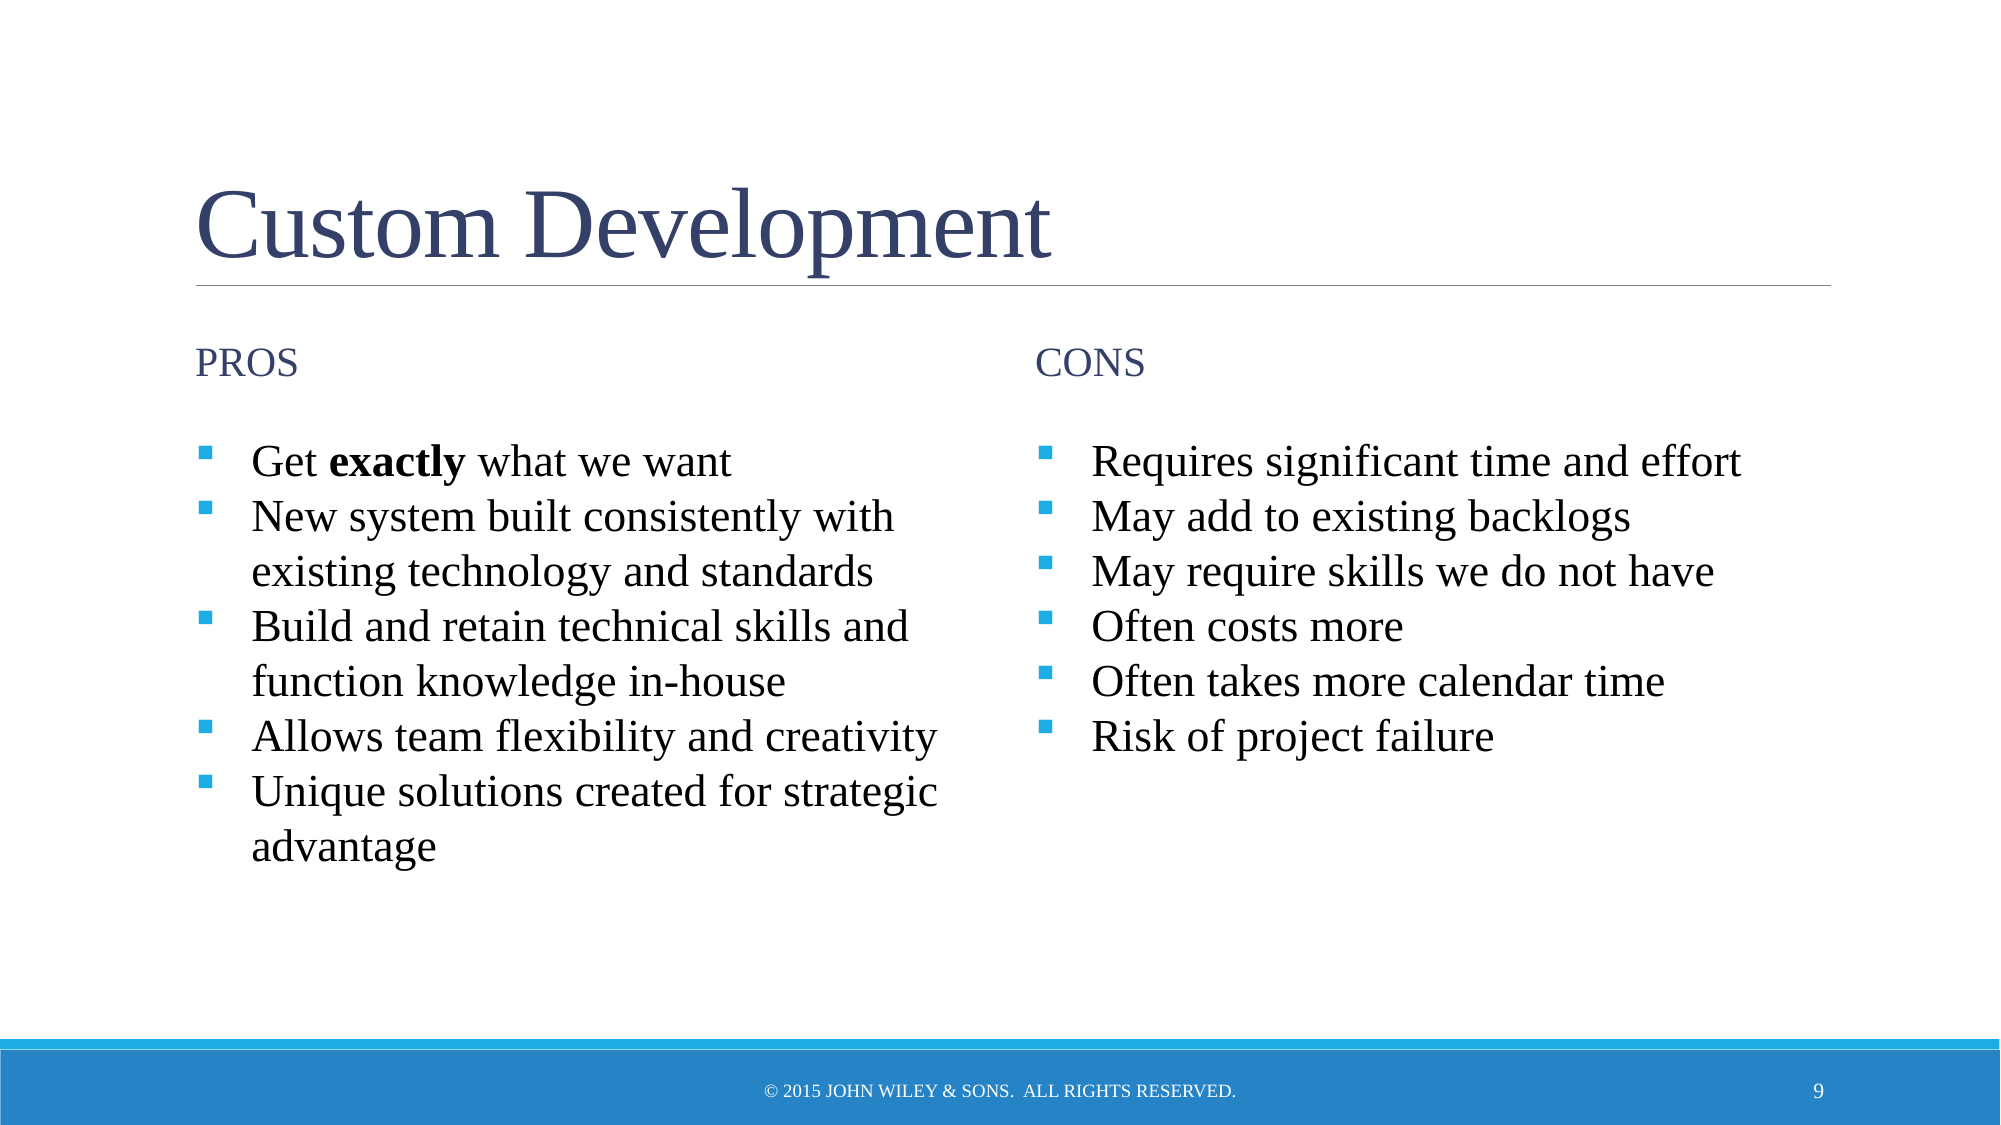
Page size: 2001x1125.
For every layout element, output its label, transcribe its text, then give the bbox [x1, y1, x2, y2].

footer © 2015 John Wiley & Sons. All Rights Reserved. [604, 1059, 1396, 1120]
list pros [180, 302, 990, 423]
title Custom Development [180, 47, 1830, 285]
list Requires significant time and effort May add to existing backlogs May require skills we do not have Often costs more Often takes more calendar time Risk of project failure [1020, 423, 1830, 963]
list cons [1020, 302, 1830, 423]
slide_number 9 [1624, 1059, 1840, 1120]
list Get exactly what we want New system built consistently with existing technology and standards Build and retain technical skills and function knowledge in-house Allows team flexibility and creativity Unique solutions created for strategic advantage [180, 423, 990, 963]
